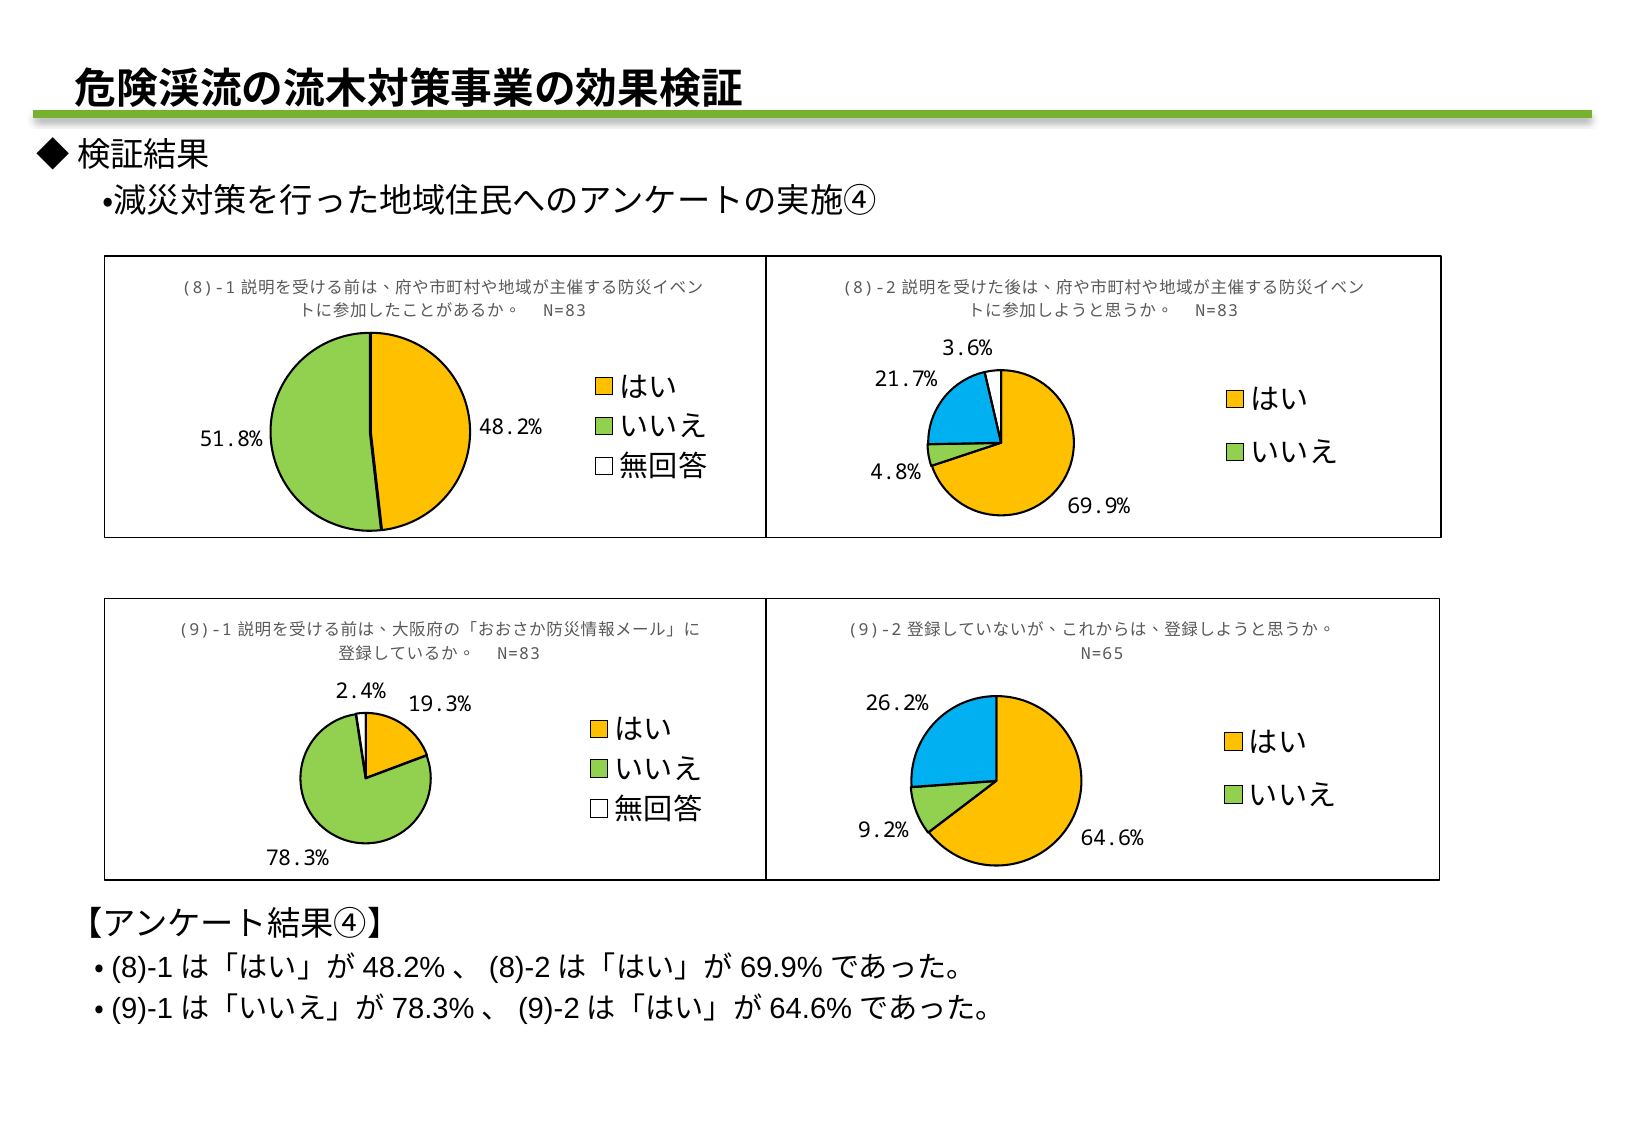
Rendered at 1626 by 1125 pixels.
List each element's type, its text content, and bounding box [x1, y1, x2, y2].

text_box 危険渓流の流木対策事業の効果検証 [18, 54, 1167, 120]
chart [103, 597, 1441, 881]
chart [103, 255, 1442, 539]
text_box ◆検証結果 ・減災対策を行った地域住民へのアンケートの実施④ 【アンケート結果④】 ・(8)-1は「はい」が48.2%、(8)-2は「はい」が69.9%であった。 ・(9)-1は「いいえ」が78.3%、(9)-2は「はい」が64.6%であった。 [21, 125, 1625, 1125]
